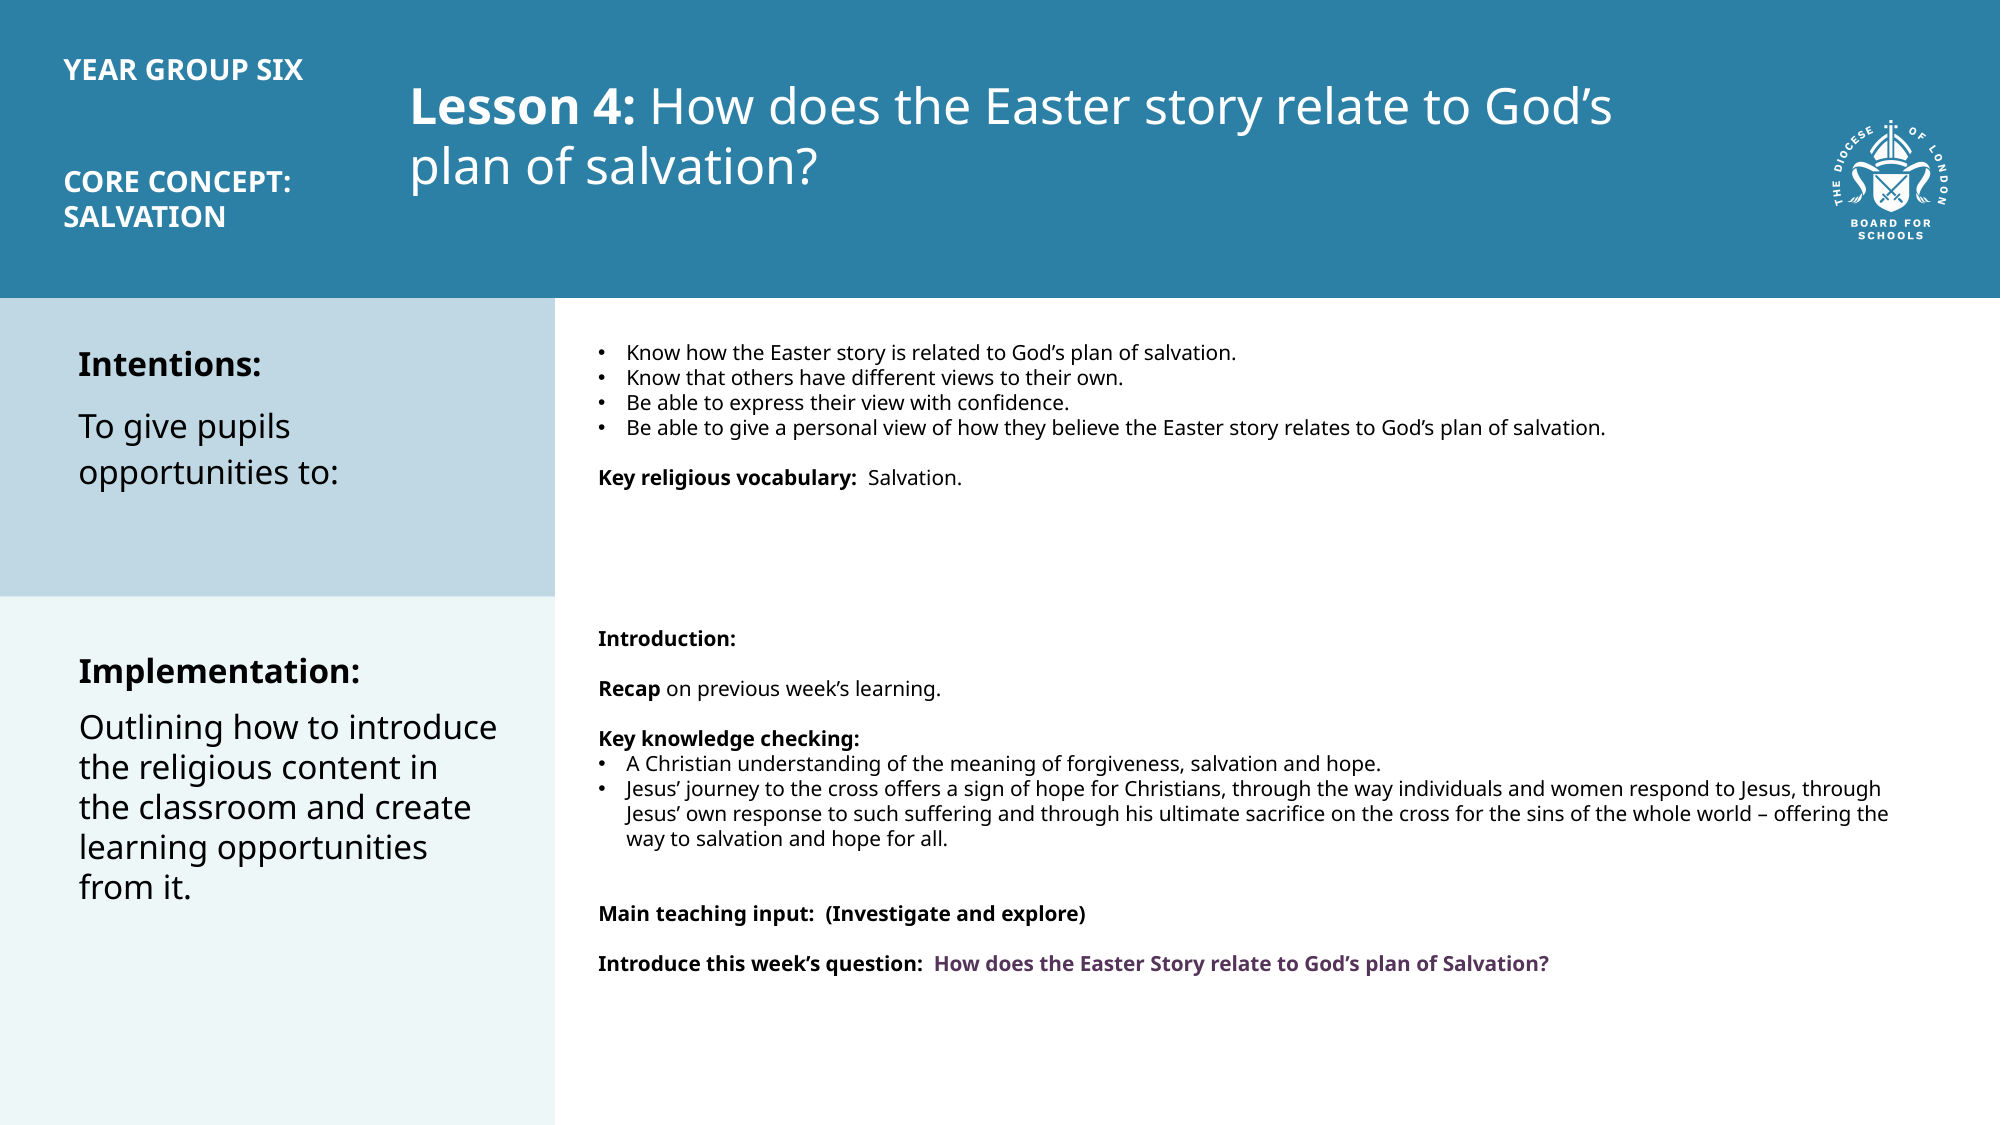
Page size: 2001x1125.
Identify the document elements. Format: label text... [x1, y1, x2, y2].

text_box YEAR GROUP SIX [48, 43, 461, 94]
text_box [0, 596, 556, 1125]
text_box [0, 0, 2000, 299]
text_box Lesson 4: How does the Easter story relate to God’s plan of salvation? [395, 66, 1714, 202]
picture [1828, 118, 1952, 242]
text_box Introduction: Recap on previous week’s learning. Key knowledge checking: A Christian understanding of the meaning of forgiveness, salvation and hope. Jesus’ journey to the cross offers a sign of hope for Christians, through the way individuals and women respond to Jesus, through Jesus’ own response to such suffering and through his ultimate sacrifice on the cross for the sins of the whole world – offering the way to salvation and hope for all. Main teaching input: (Investigate and explore) Introduce this week’s question: How does the Easter Story relate to God’s plan of Salvation? [583, 618, 1936, 984]
text_box Intentions: To give pupils opportunities to: [63, 332, 460, 565]
text_box [0, 299, 556, 596]
text_box CORE CONCEPT: SALVATION [48, 155, 461, 241]
text_box Know how the Easter story is related to God’s plan of salvation. Know that others have different views to their own. Be able to express their view with confidence. Be able to give a personal view of how they believe the Easter story relates to God’s plan of salvation. Key religious vocabulary: Salvation. [583, 332, 1877, 498]
text_box Implementation: Outlining how to introduce the religious content in the classroom and create learning opportunities from it. [63, 639, 514, 914]
